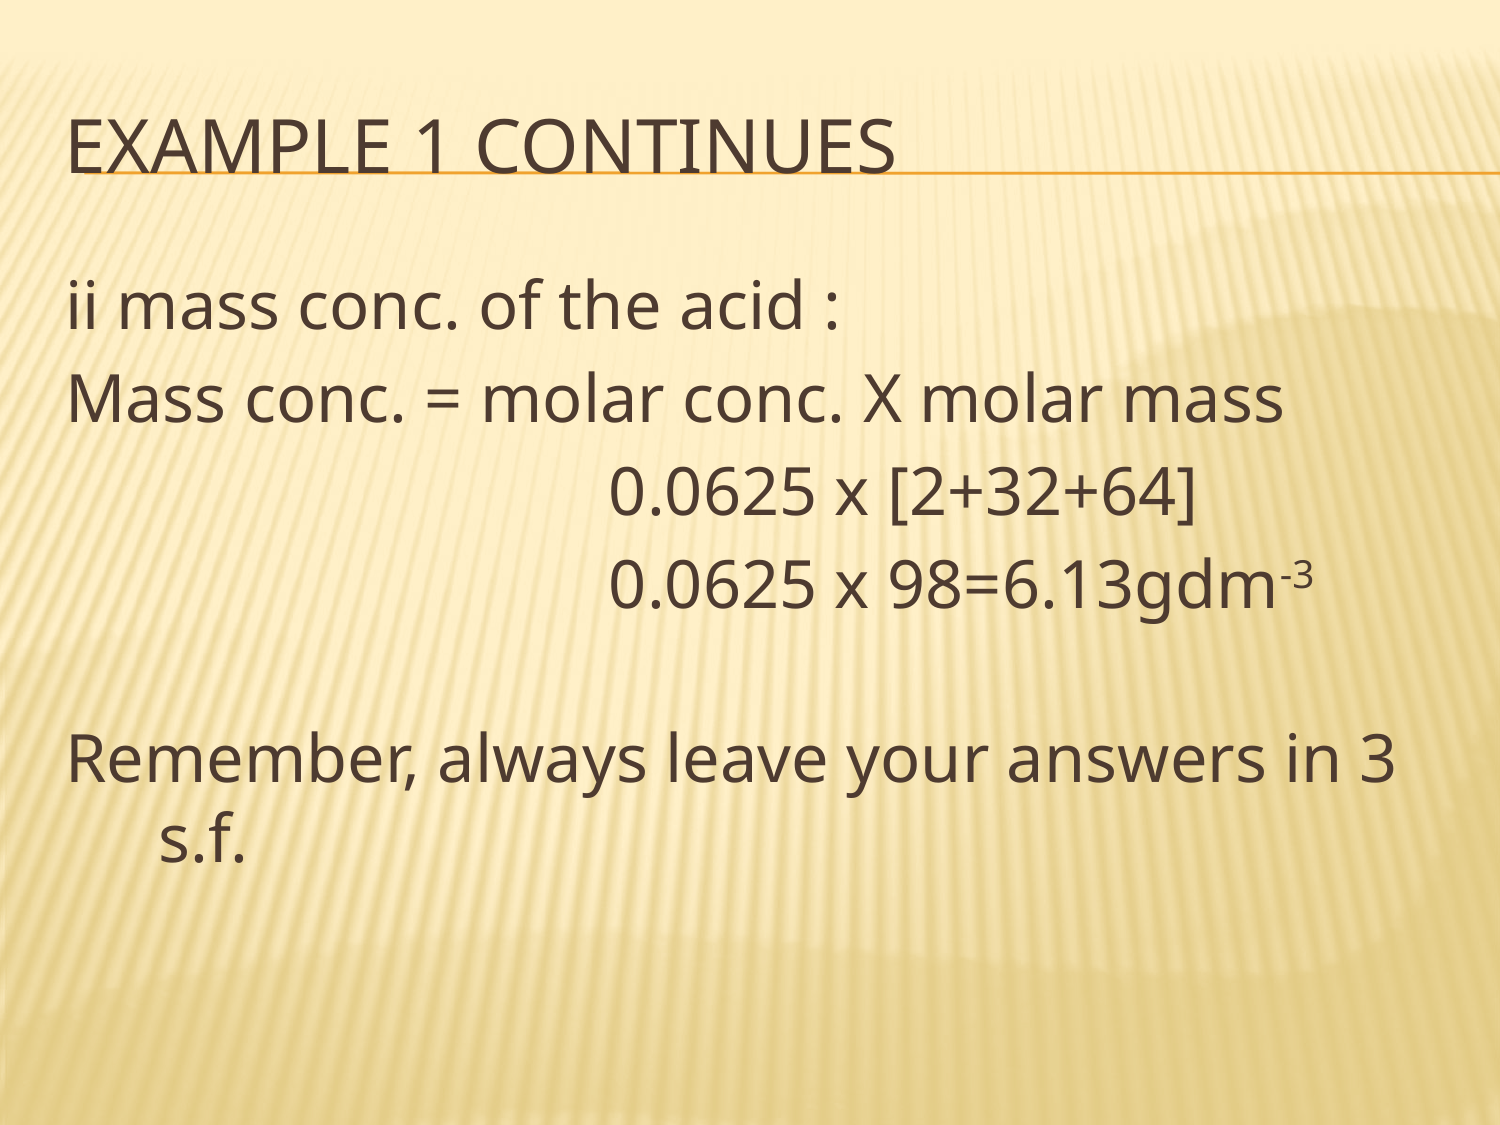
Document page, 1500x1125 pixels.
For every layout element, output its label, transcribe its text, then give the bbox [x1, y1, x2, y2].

list ii mass conc. of the acid : Mass conc. = molar conc. X molar mass 0.0625 x [2+32+64] 0.0625 x 98=6.13gdm-3 Remember, always leave your answers in 3 s.f. [50, 254, 1475, 998]
title Example 1 continues [50, 75, 1475, 213]
